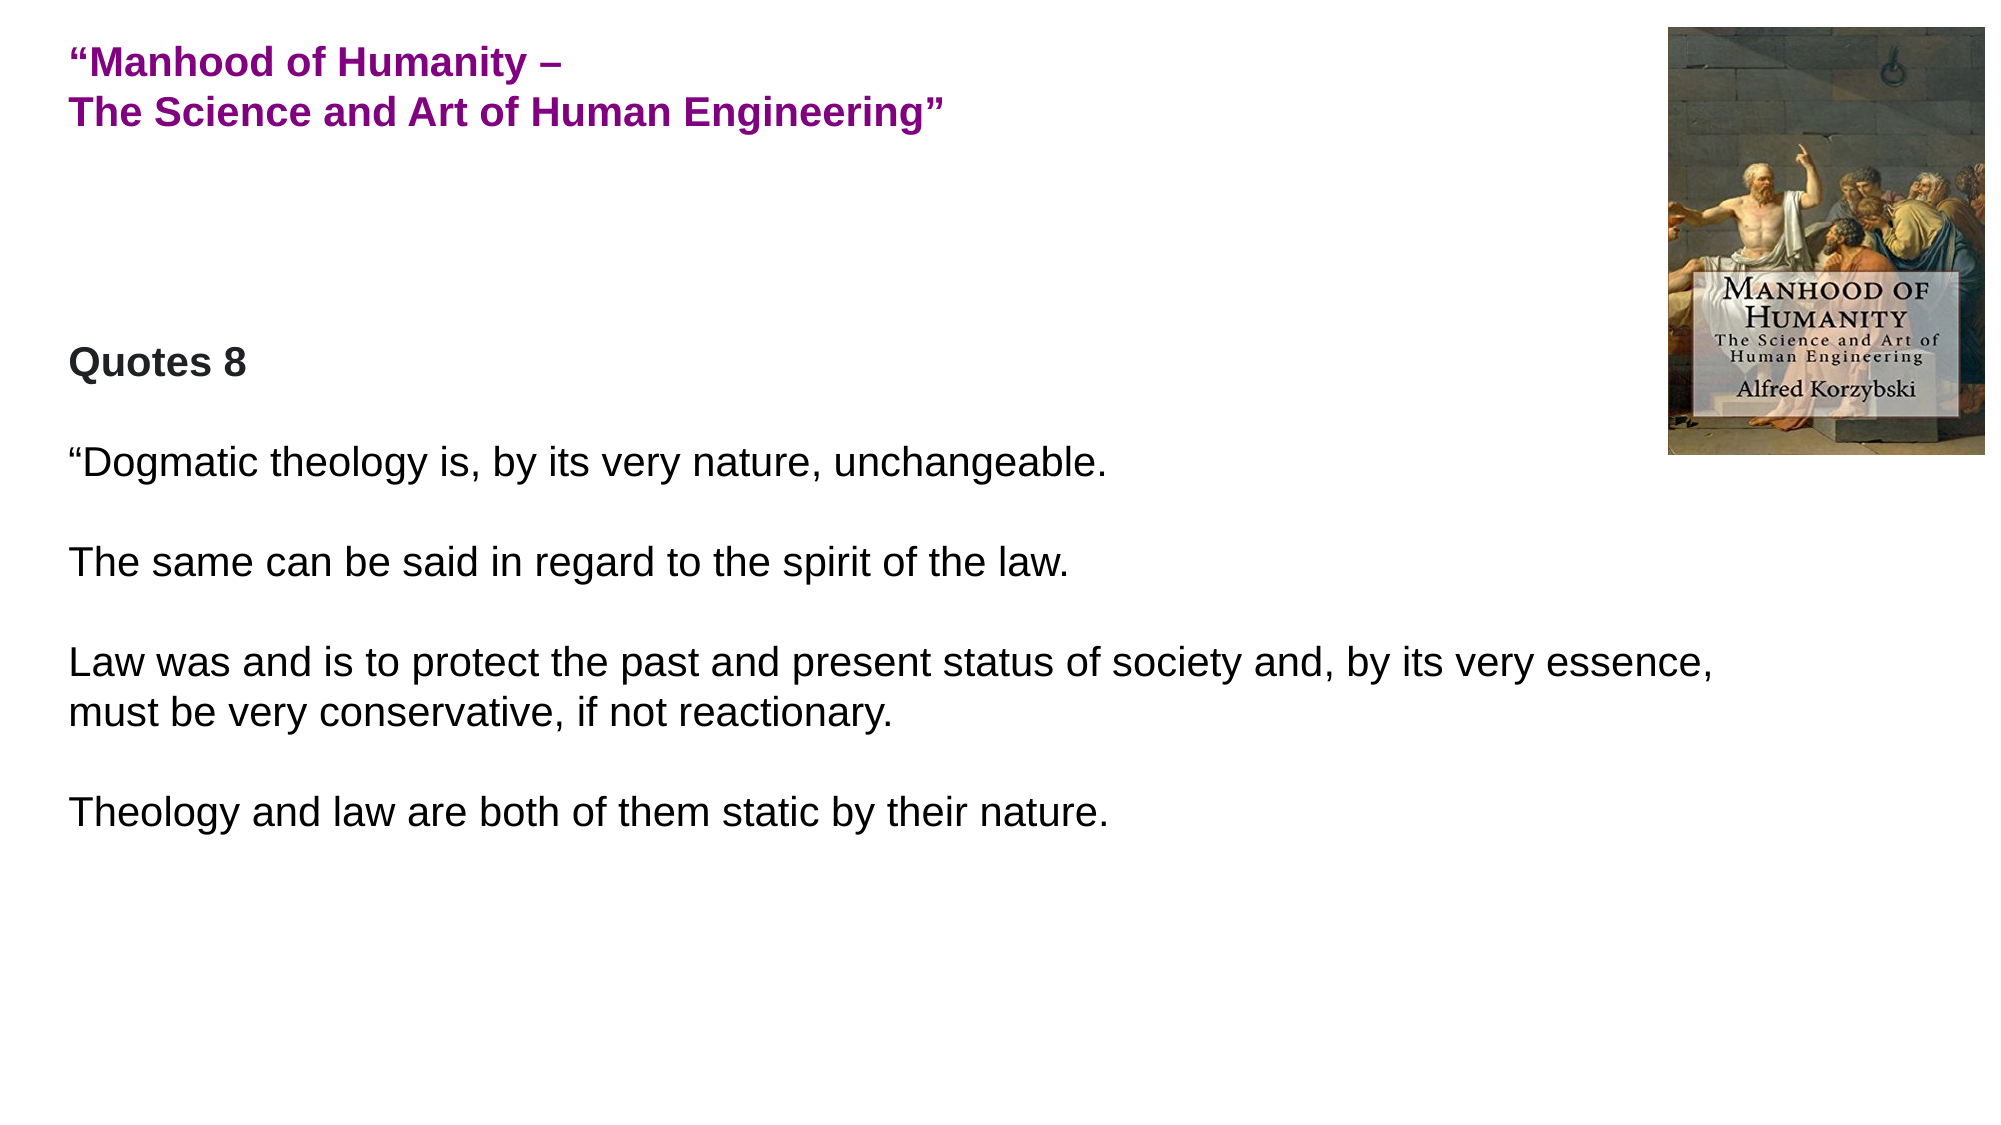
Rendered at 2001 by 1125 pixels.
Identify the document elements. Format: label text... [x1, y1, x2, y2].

picture [1668, 27, 1985, 455]
text_box “Manhood of Humanity – The Science and Art of Human Engineering” Quotes 8 “Dogmatic theology is, by its very nature, unchangeable. The same can be said in regard to the spirit of the law. Law was and is to protect the past and present status of society and, by its very essence, must be very conservative, if not reactionary. Theology and law are both of them static by their nature. [53, 27, 1773, 893]
